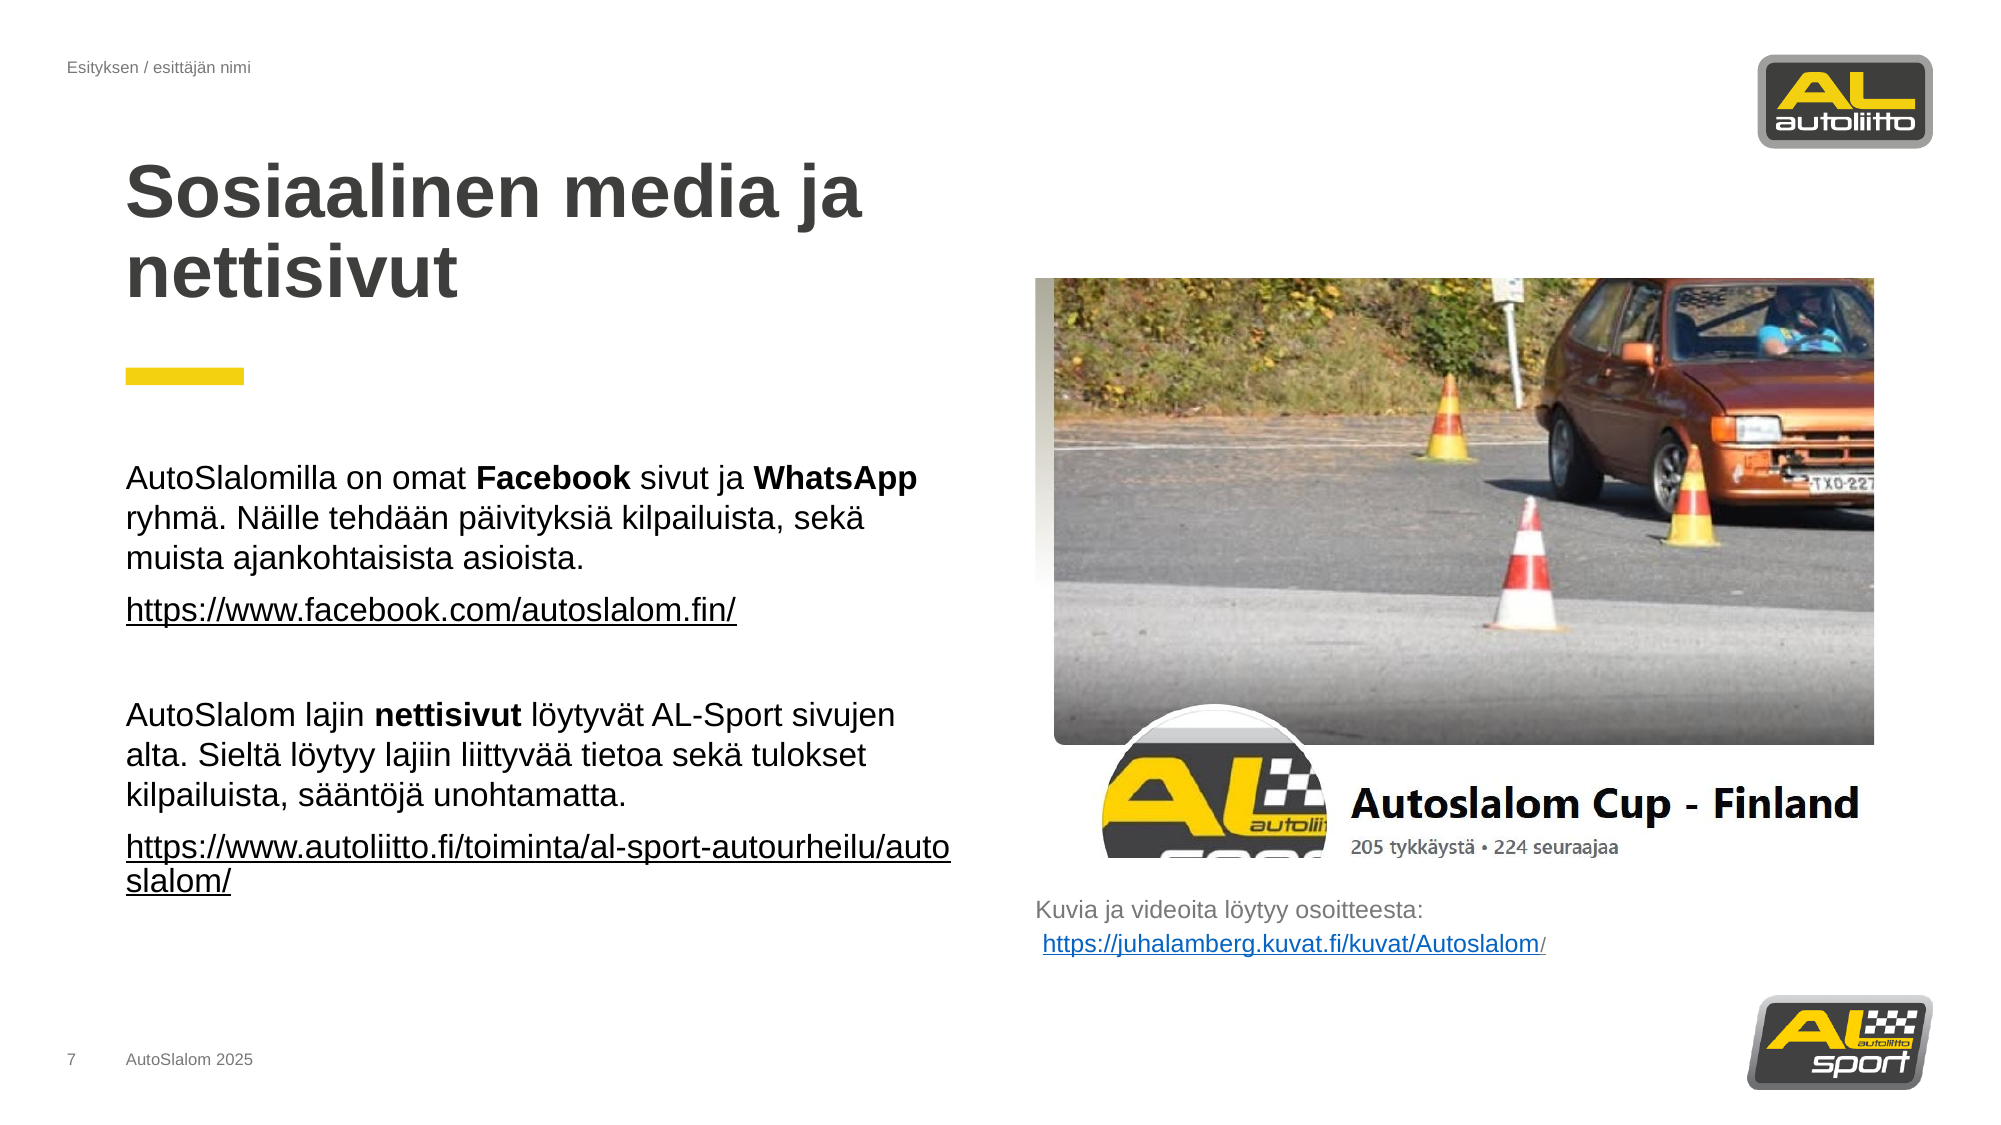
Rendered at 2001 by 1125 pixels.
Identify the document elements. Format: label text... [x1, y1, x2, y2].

footer Esityksen / esittäjän nimi [66, 54, 1709, 79]
list Kuvia ja videoita löytyy osoitteesta: https://juhalamberg.kuvat.fi/kuvat/Autoslalom/ [1035, 893, 1875, 977]
list AutoSlalomilla on omat Facebook sivut ja WhatsApp ryhmä. Näille tehdään päivityksiä kilpailuista, sekä muista ajankohtaisista asioista. https://www.facebook.com/autoslalom.fin/ AutoSlalom lajin nettisivut löytyvät AL-Sport sivujen alta. Sieltä löytyy lajiin liittyvää tietoa sekä tulokset kilpailuista, sääntöjä unohtamatta. https://www.autoliitto.fi/toiminta/al-sport-autourheilu/autoslalom/ [125, 456, 965, 977]
title Sosiaalinen media ja nettisivut [125, 149, 965, 315]
picture [1747, 995, 1933, 1090]
slide_number 7 [66, 1046, 126, 1071]
slide_number AutoSlalom 2025 [126, 1046, 730, 1071]
picture [1035, 278, 1875, 858]
